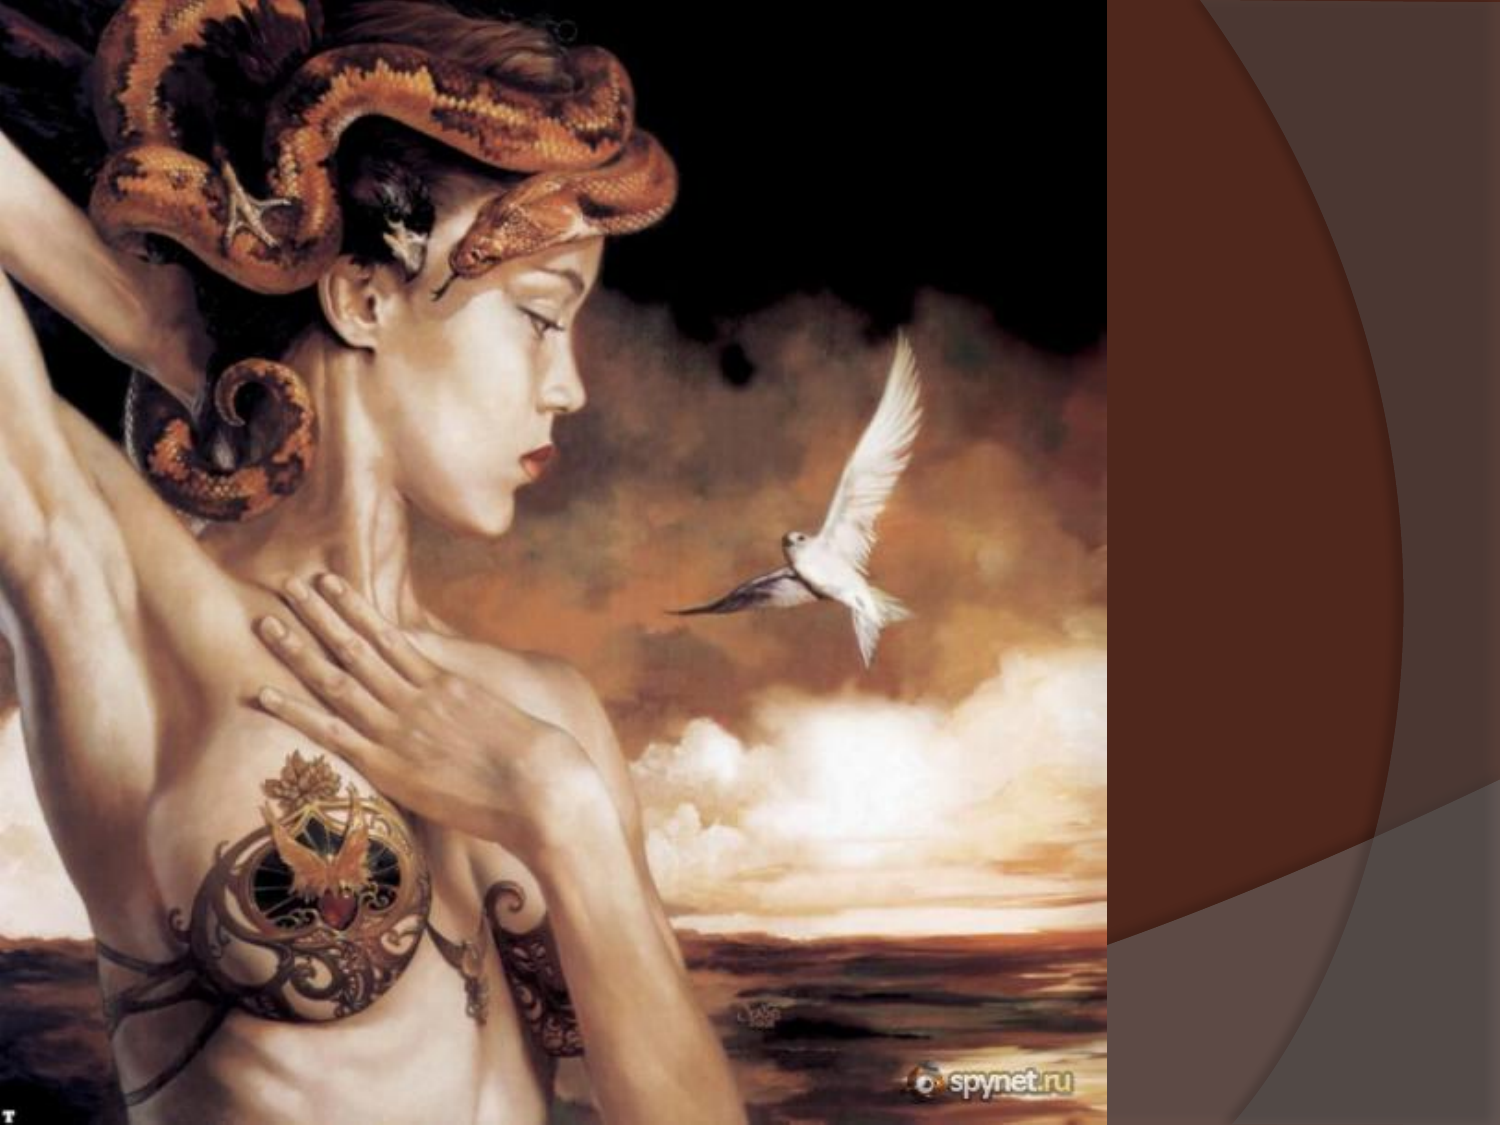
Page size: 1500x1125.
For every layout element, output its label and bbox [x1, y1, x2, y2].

list [0, 0, 1107, 1125]
